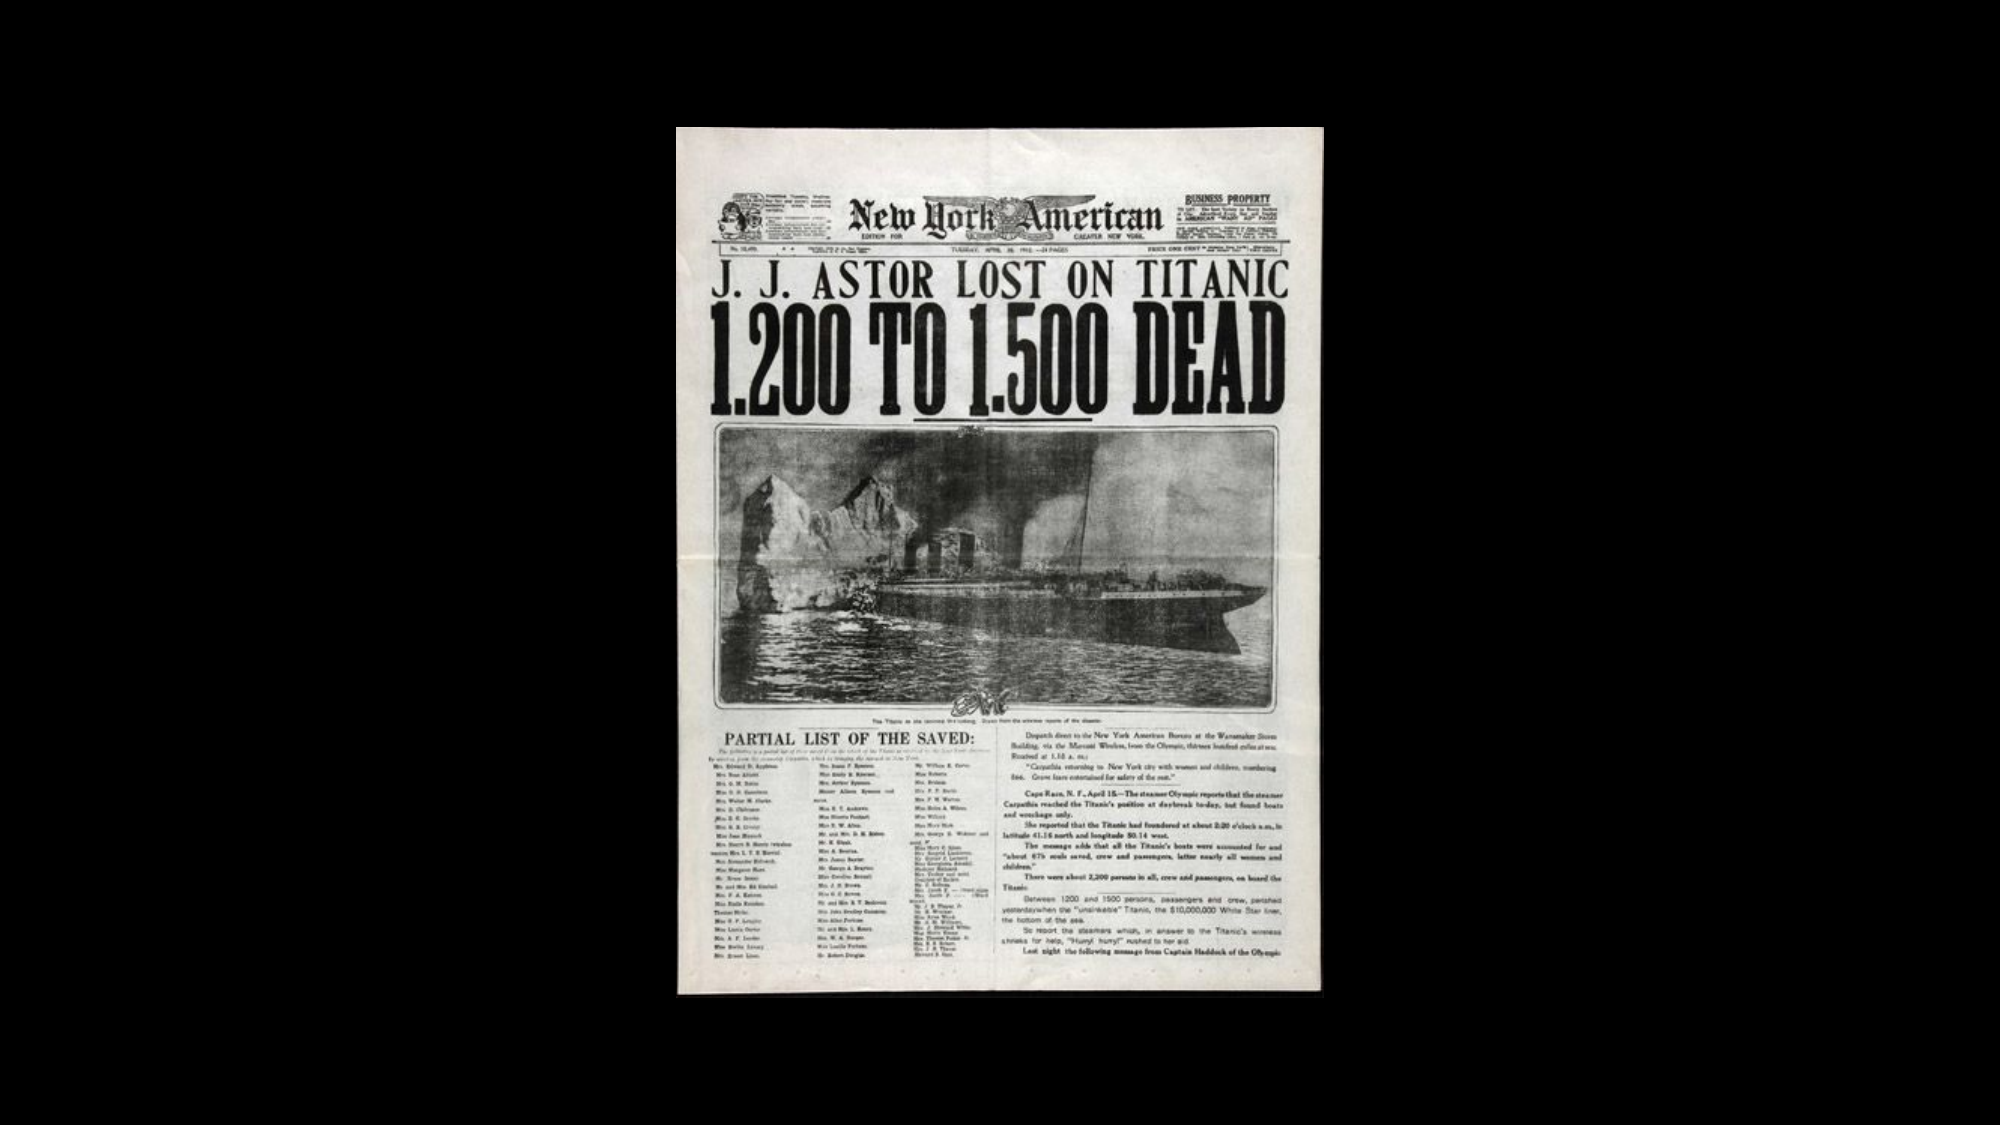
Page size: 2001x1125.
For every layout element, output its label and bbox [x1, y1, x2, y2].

picture [676, 127, 1324, 998]
